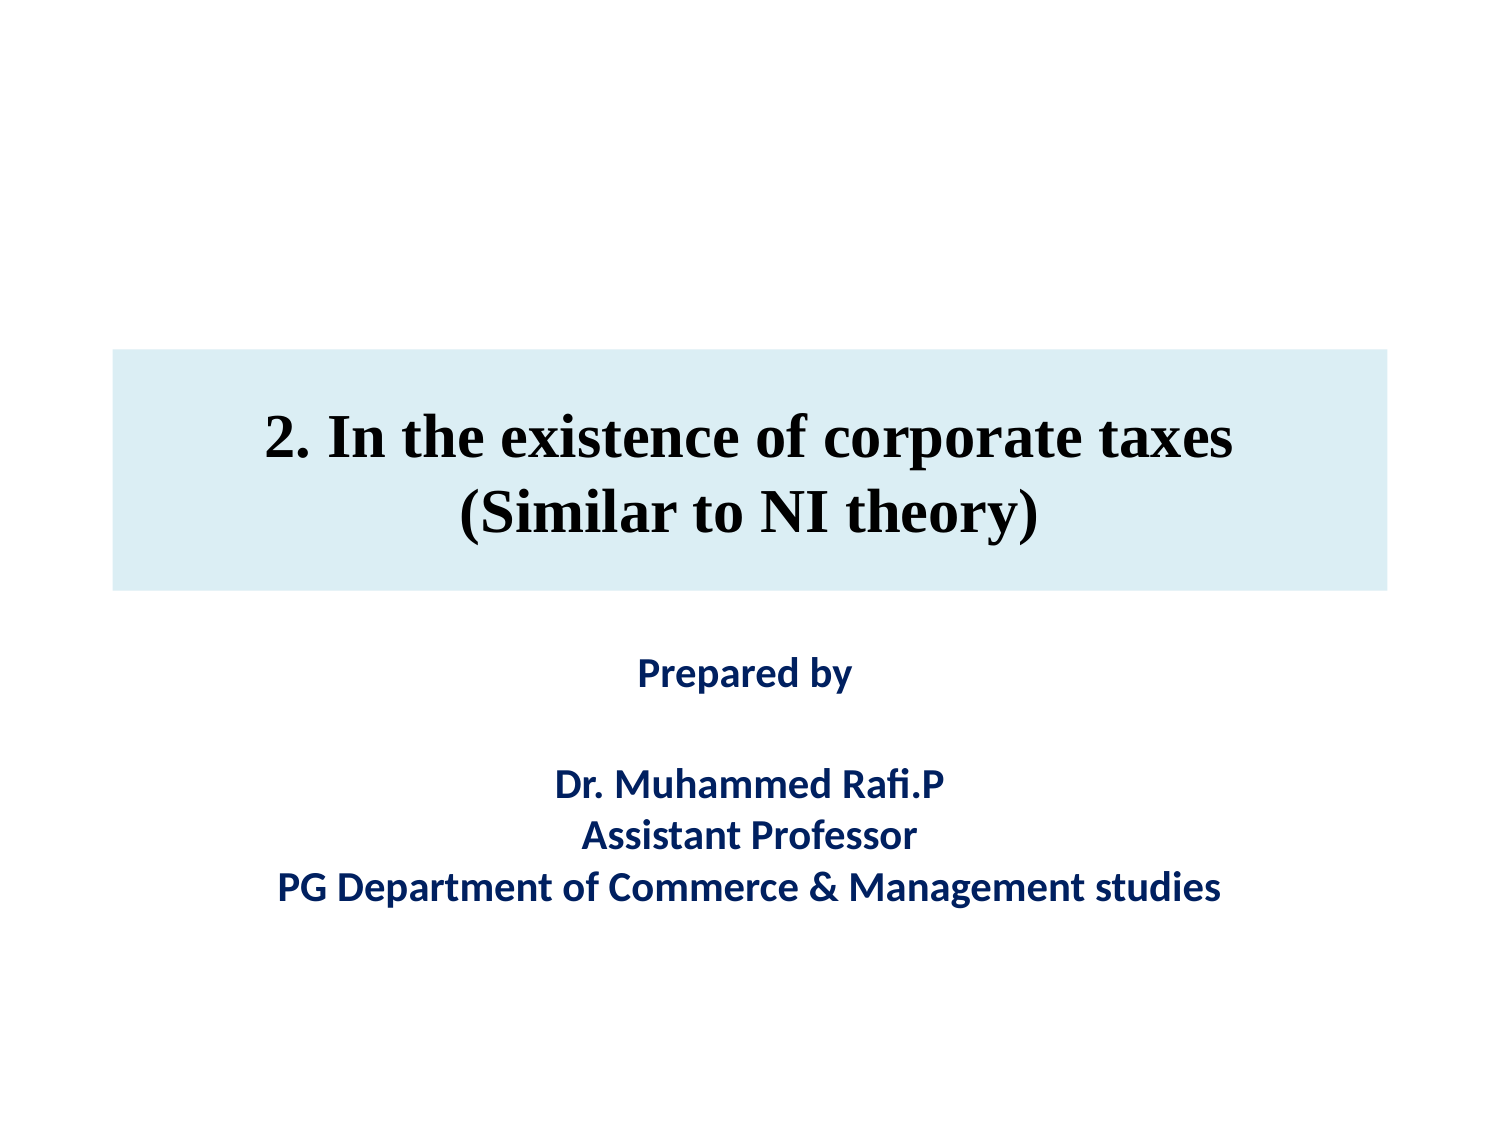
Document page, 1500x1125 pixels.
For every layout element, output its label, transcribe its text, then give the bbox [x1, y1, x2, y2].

title 2. In the existence of corporate taxes (Similar to NI theory) [112, 349, 1388, 591]
subtitle Prepared by Dr. Muhammed Rafi.P Assistant Professor PG Department of Commerce & Management studies [225, 637, 1275, 925]
